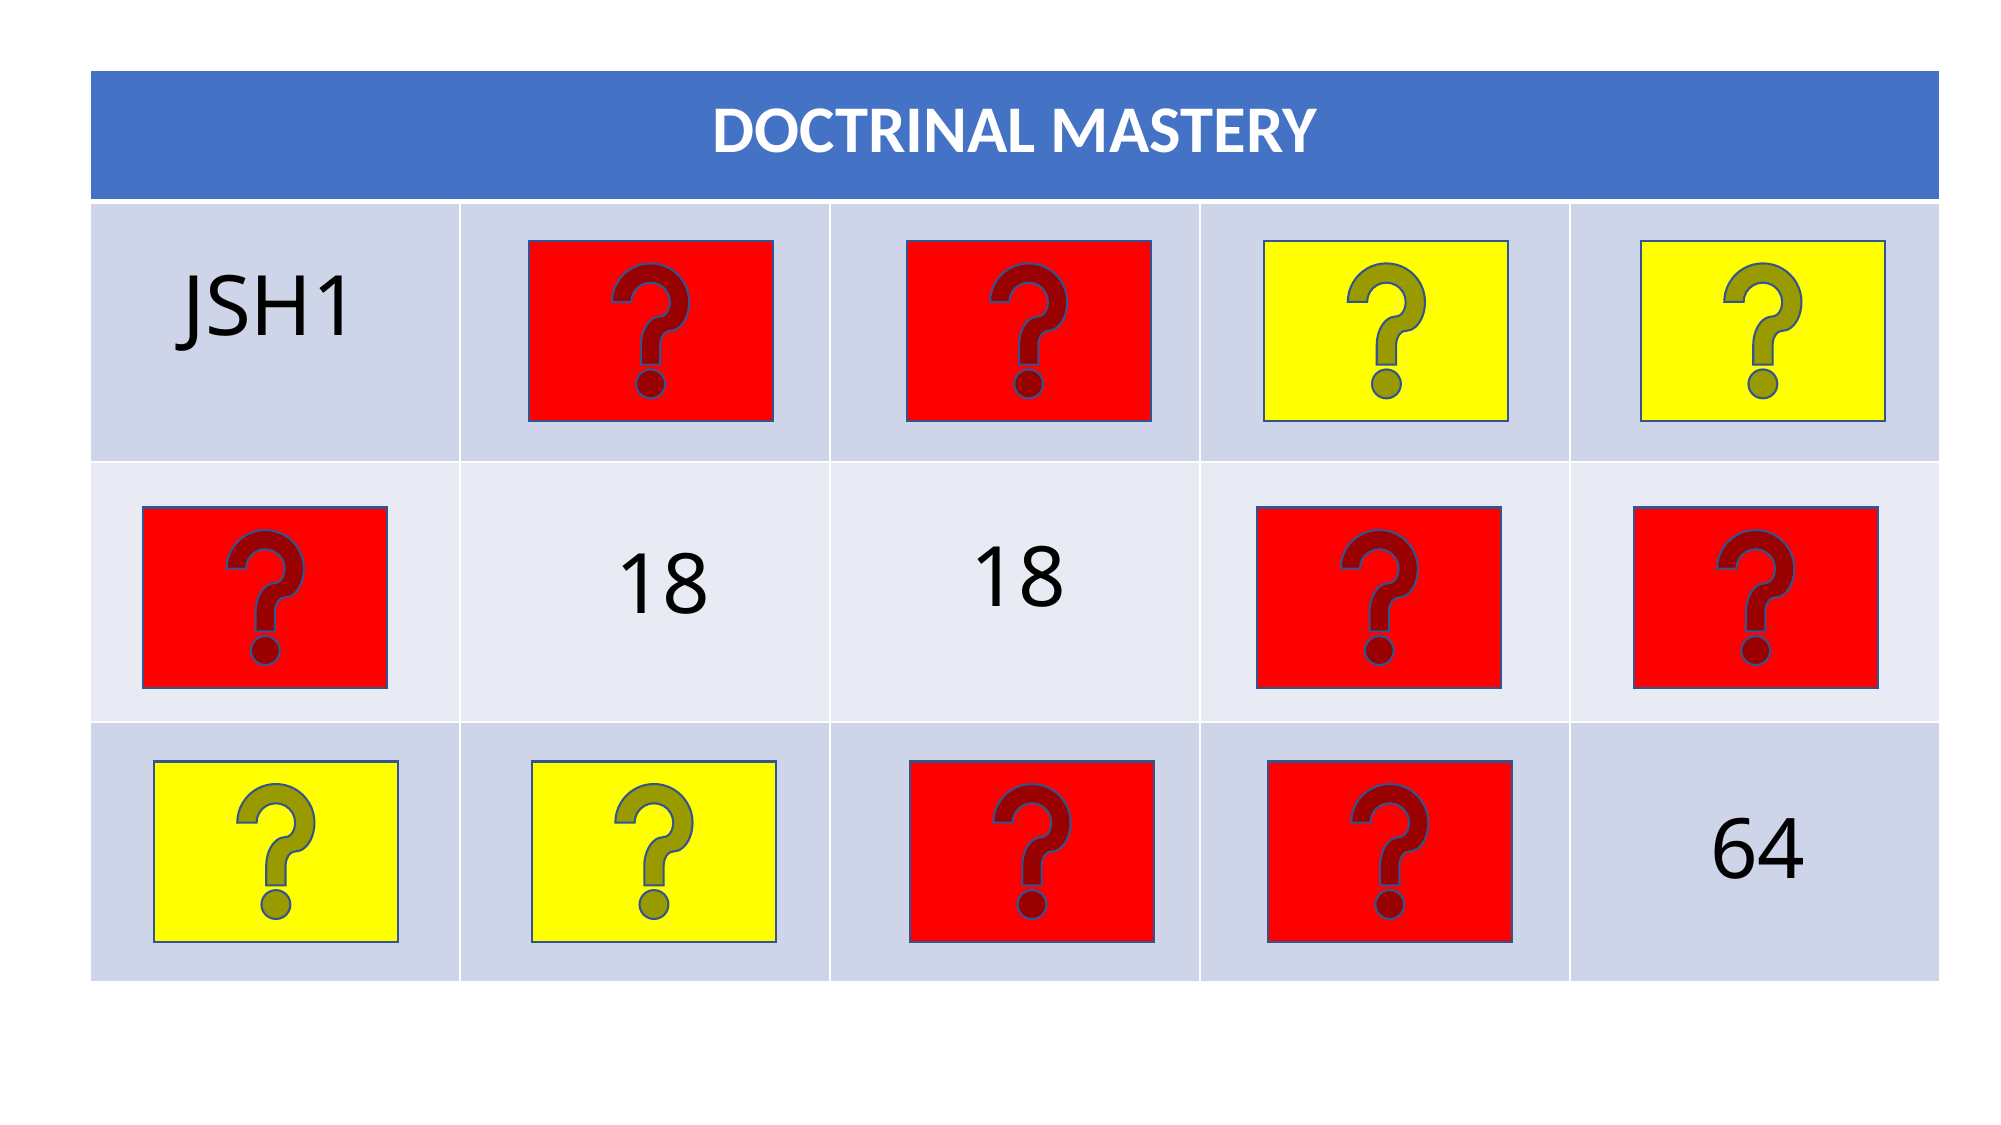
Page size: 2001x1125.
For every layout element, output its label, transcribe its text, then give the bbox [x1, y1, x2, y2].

table_cell [831, 723, 1199, 981]
text_box [1256, 506, 1502, 689]
table_header DOCTRINAL MASTERY [91, 71, 1939, 199]
table_cell [1571, 723, 1939, 981]
table_cell [1571, 463, 1939, 721]
text_box [142, 506, 388, 689]
text_box [153, 760, 399, 943]
table_cell [461, 723, 829, 981]
table_cell [91, 723, 459, 981]
table_cell [91, 463, 459, 721]
table_cell [831, 463, 1199, 721]
table_cell [1201, 204, 1569, 461]
text_box [1640, 240, 1886, 422]
table_cell [831, 204, 1199, 461]
table_cell [461, 463, 829, 721]
text_box 18 [955, 516, 1081, 631]
table_cell [461, 204, 829, 461]
table_cell [1201, 463, 1569, 721]
table_cell [1201, 723, 1569, 981]
text_box [909, 760, 1155, 943]
text_box 64 [1695, 788, 1820, 903]
text_box [528, 240, 774, 422]
text_box [531, 760, 777, 943]
text_box [906, 240, 1152, 422]
table_cell [91, 204, 459, 461]
text_box JSH1 [167, 244, 375, 360]
text_box [1267, 760, 1513, 943]
table_cell [1571, 204, 1939, 461]
text_box 18 [600, 522, 726, 638]
text_box [1263, 240, 1509, 422]
text_box [1633, 506, 1879, 689]
